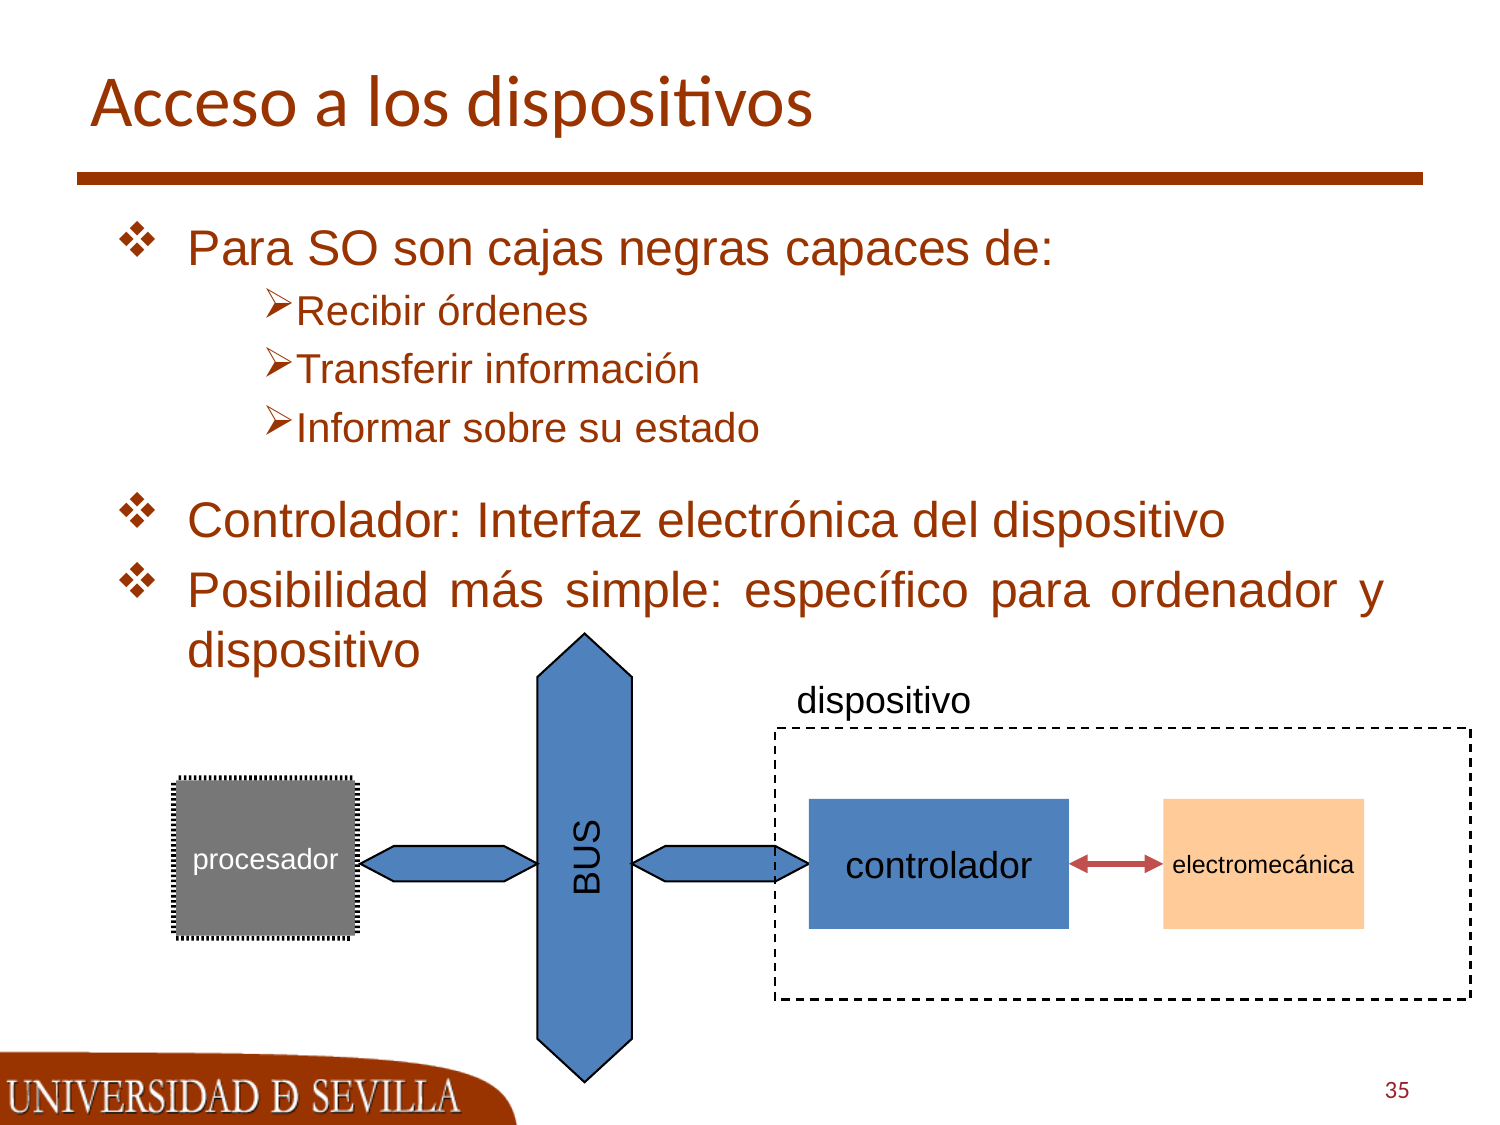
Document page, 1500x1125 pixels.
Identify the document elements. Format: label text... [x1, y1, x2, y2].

text_box Controlador: Interfaz electrónica del dispositivo Posibilidad más simple: específico para ordenador y dispositivo [100, 479, 1400, 665]
title Acceso a los dispositivos [75, 45, 1425, 149]
text_box [365, 846, 538, 882]
text_box Para SO son cajas negras capaces de: Recibir órdenes Transferir información Informar sobre su estado [100, 208, 1400, 393]
text_box BUS [537, 633, 632, 1083]
text_box dispositivo [781, 667, 986, 729]
picture [0, 1044, 520, 1125]
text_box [170, 774, 361, 942]
slide_number 35 [1074, 1058, 1425, 1119]
text_box [774, 728, 1471, 1000]
text_box [631, 846, 774, 882]
